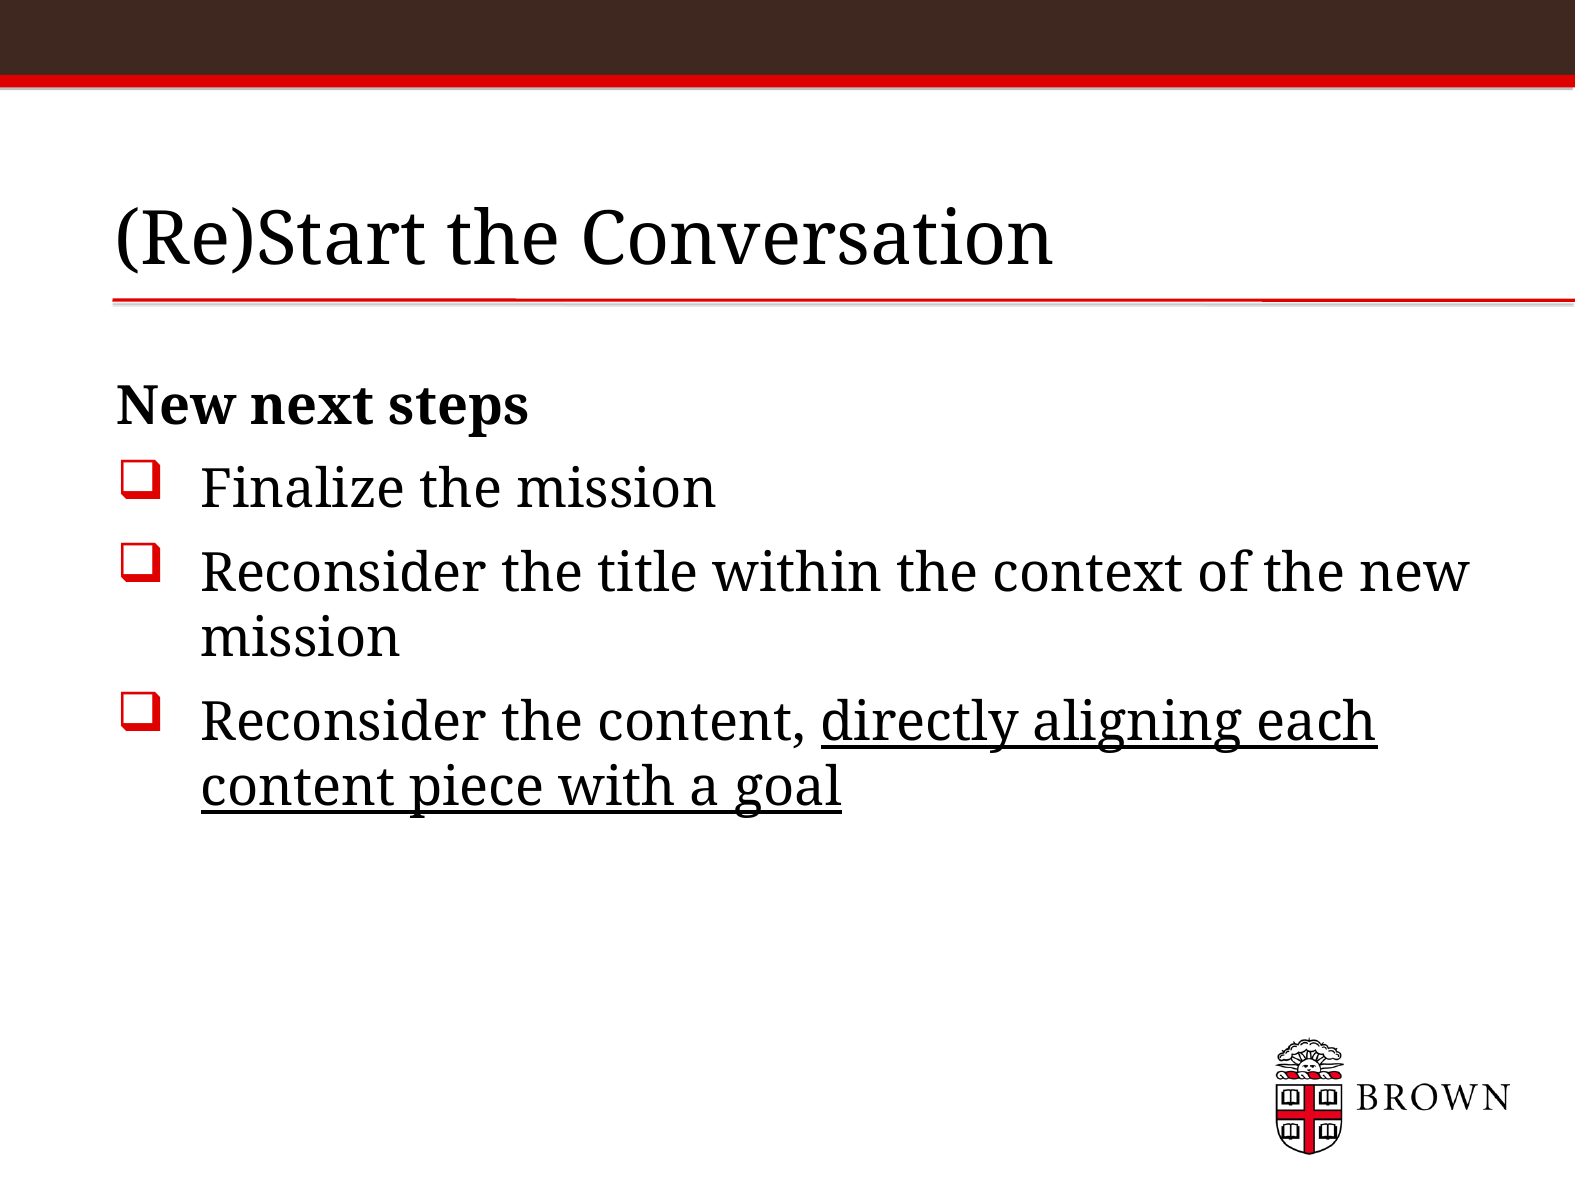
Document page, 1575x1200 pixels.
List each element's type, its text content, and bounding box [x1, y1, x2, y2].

list New next steps Finalize the mission Reconsider the title within the context of the new mission Reconsider the content, directly aligning each content piece with a goal [101, 362, 1550, 1163]
title (Re)Start the Conversation [99, 112, 1563, 288]
